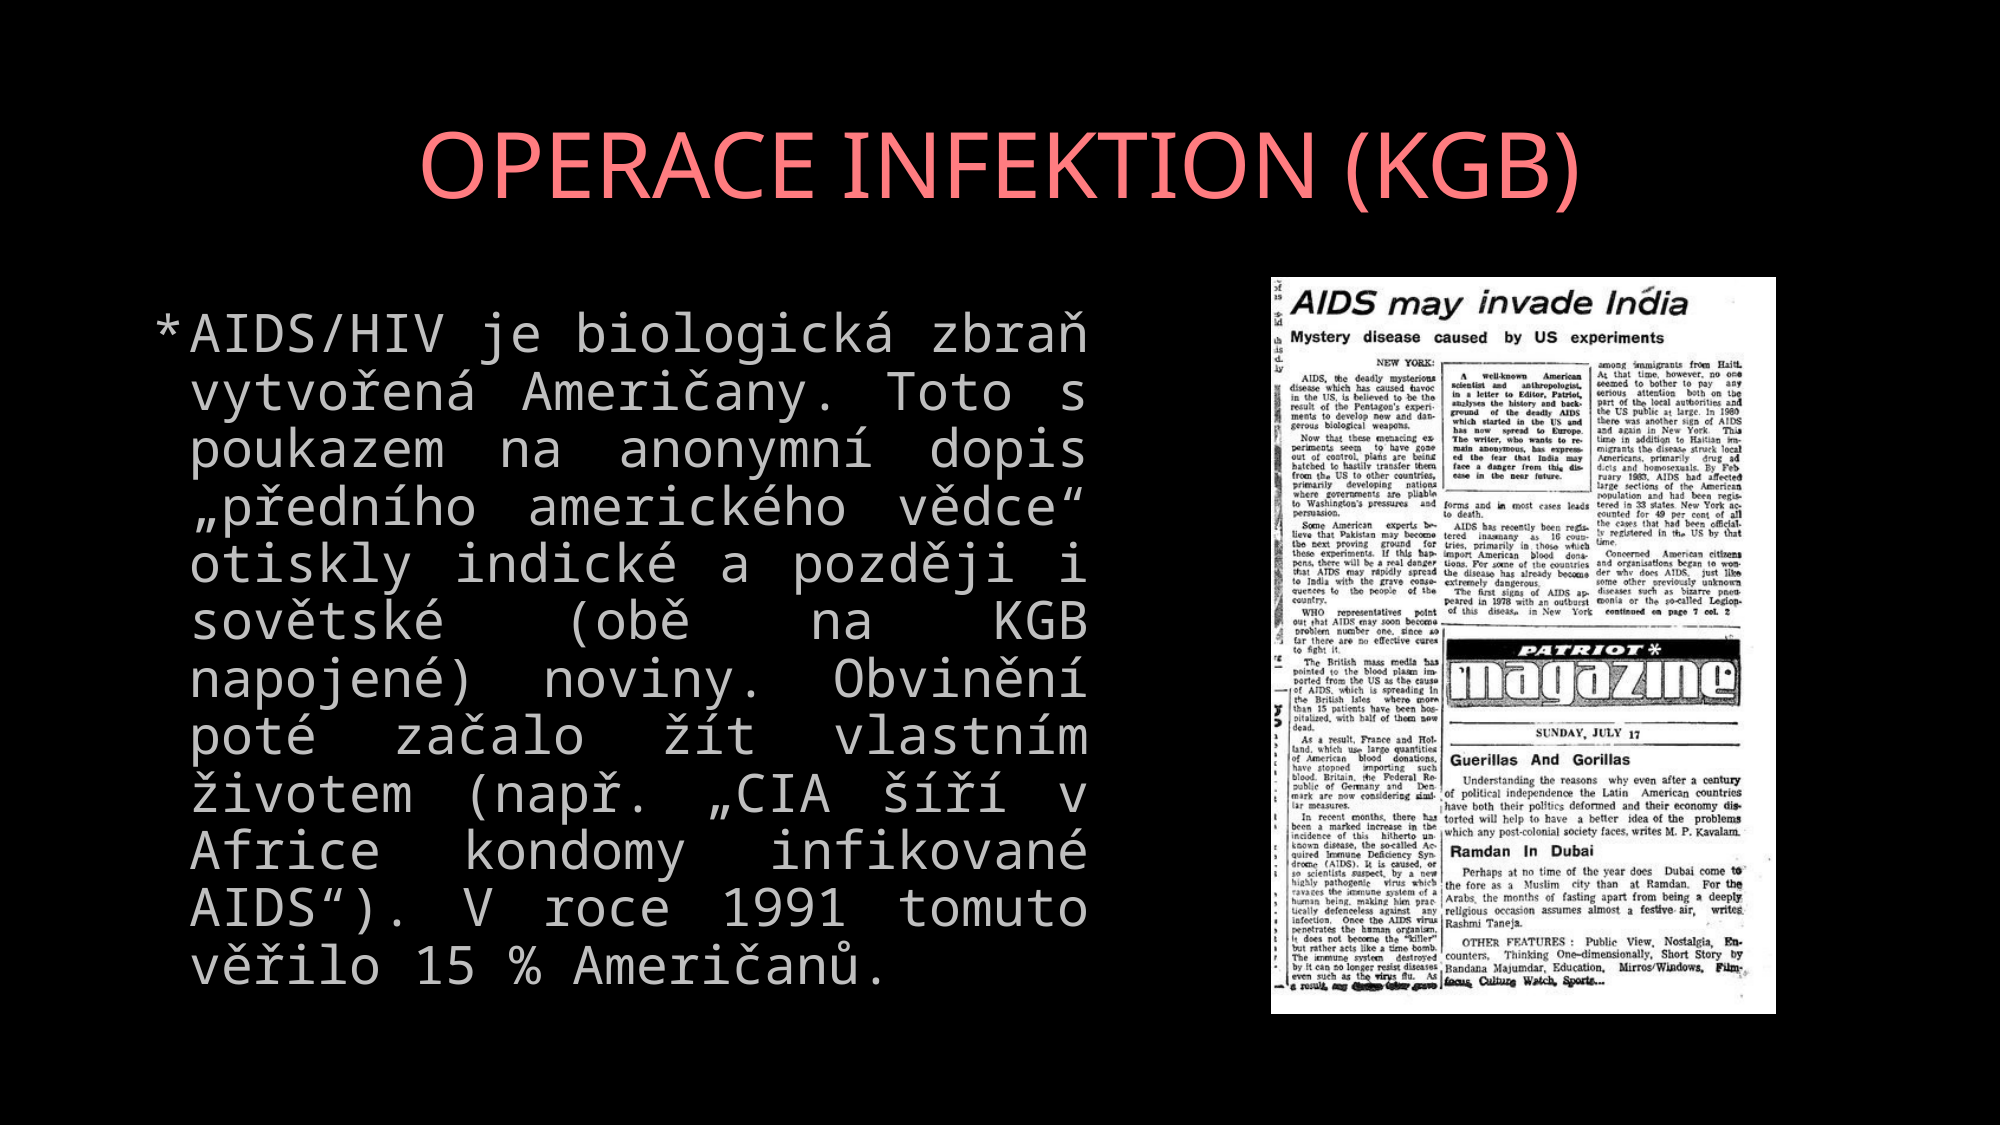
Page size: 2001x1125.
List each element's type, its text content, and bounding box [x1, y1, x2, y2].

title OPERACE INFEKTION (KGB) [137, 59, 1863, 278]
list AIDS/HIV je biologická zbraň vytvořená Američany. Toto s poukazem na anonymní dopis „předního amerického vědce“ otiskly indické a později i sovětské (obě na KGB napojené) noviny. Obvinění poté začalo žít vlastním životem (např. „CIA šíří v Africe kondomy infikované AIDS“). V roce 1991 tomuto věřilo 15 % Američanů. [137, 299, 1105, 1014]
picture [1271, 277, 1776, 1014]
